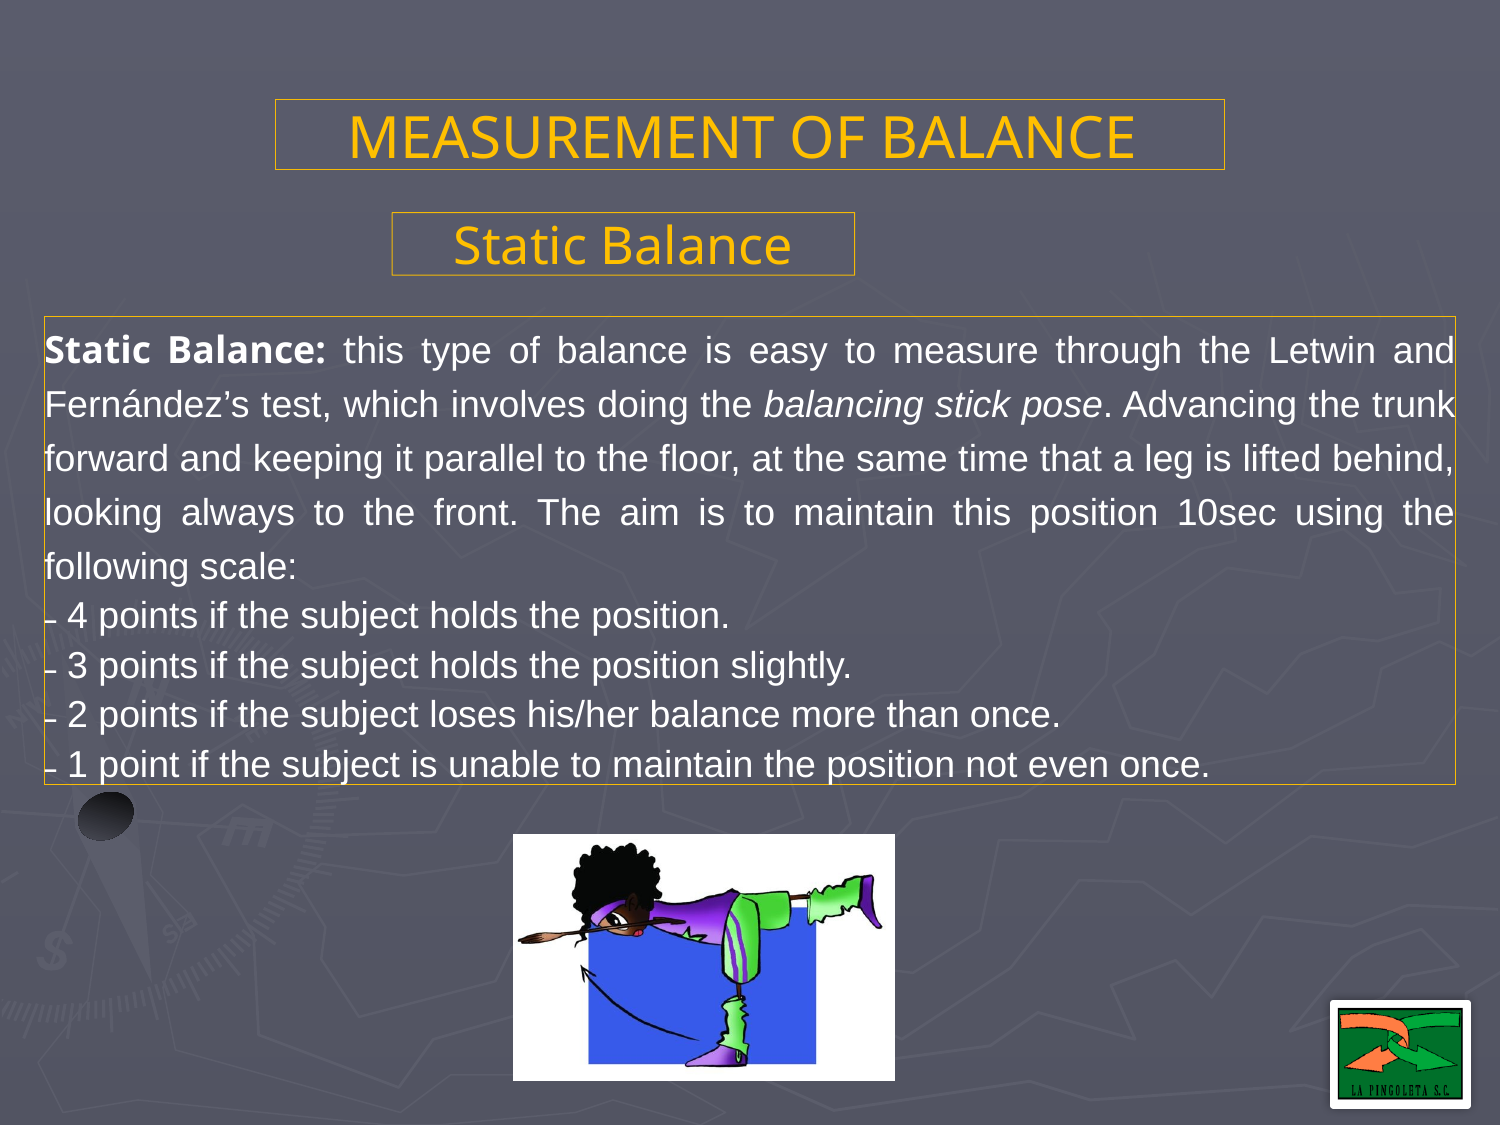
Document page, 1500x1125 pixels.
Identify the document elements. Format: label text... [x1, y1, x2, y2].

text_box MEASUREMENT OF BALANCE [275, 99, 1225, 170]
picture [1335, 1005, 1466, 1104]
text_box Static Balance [392, 212, 855, 276]
text_box Static Balance: this type of balance is easy to measure through the Letwin and Fernández’s test, which involves doing the balancing stick pose. Advancing the trunk forward and keeping it parallel to the floor, at the same time that a leg is lifted behind, looking always to the front. The aim is to maintain this position 10sec using the following scale: ˗ 4 points if the subject holds the position. ˗ 3 points if the subject holds the position slightly. ˗ 2 points if the subject loses his/her balance more than once. ˗ 1 point if the subject is unable to maintain the position not even once. [44, 316, 1456, 785]
picture [513, 834, 895, 1081]
